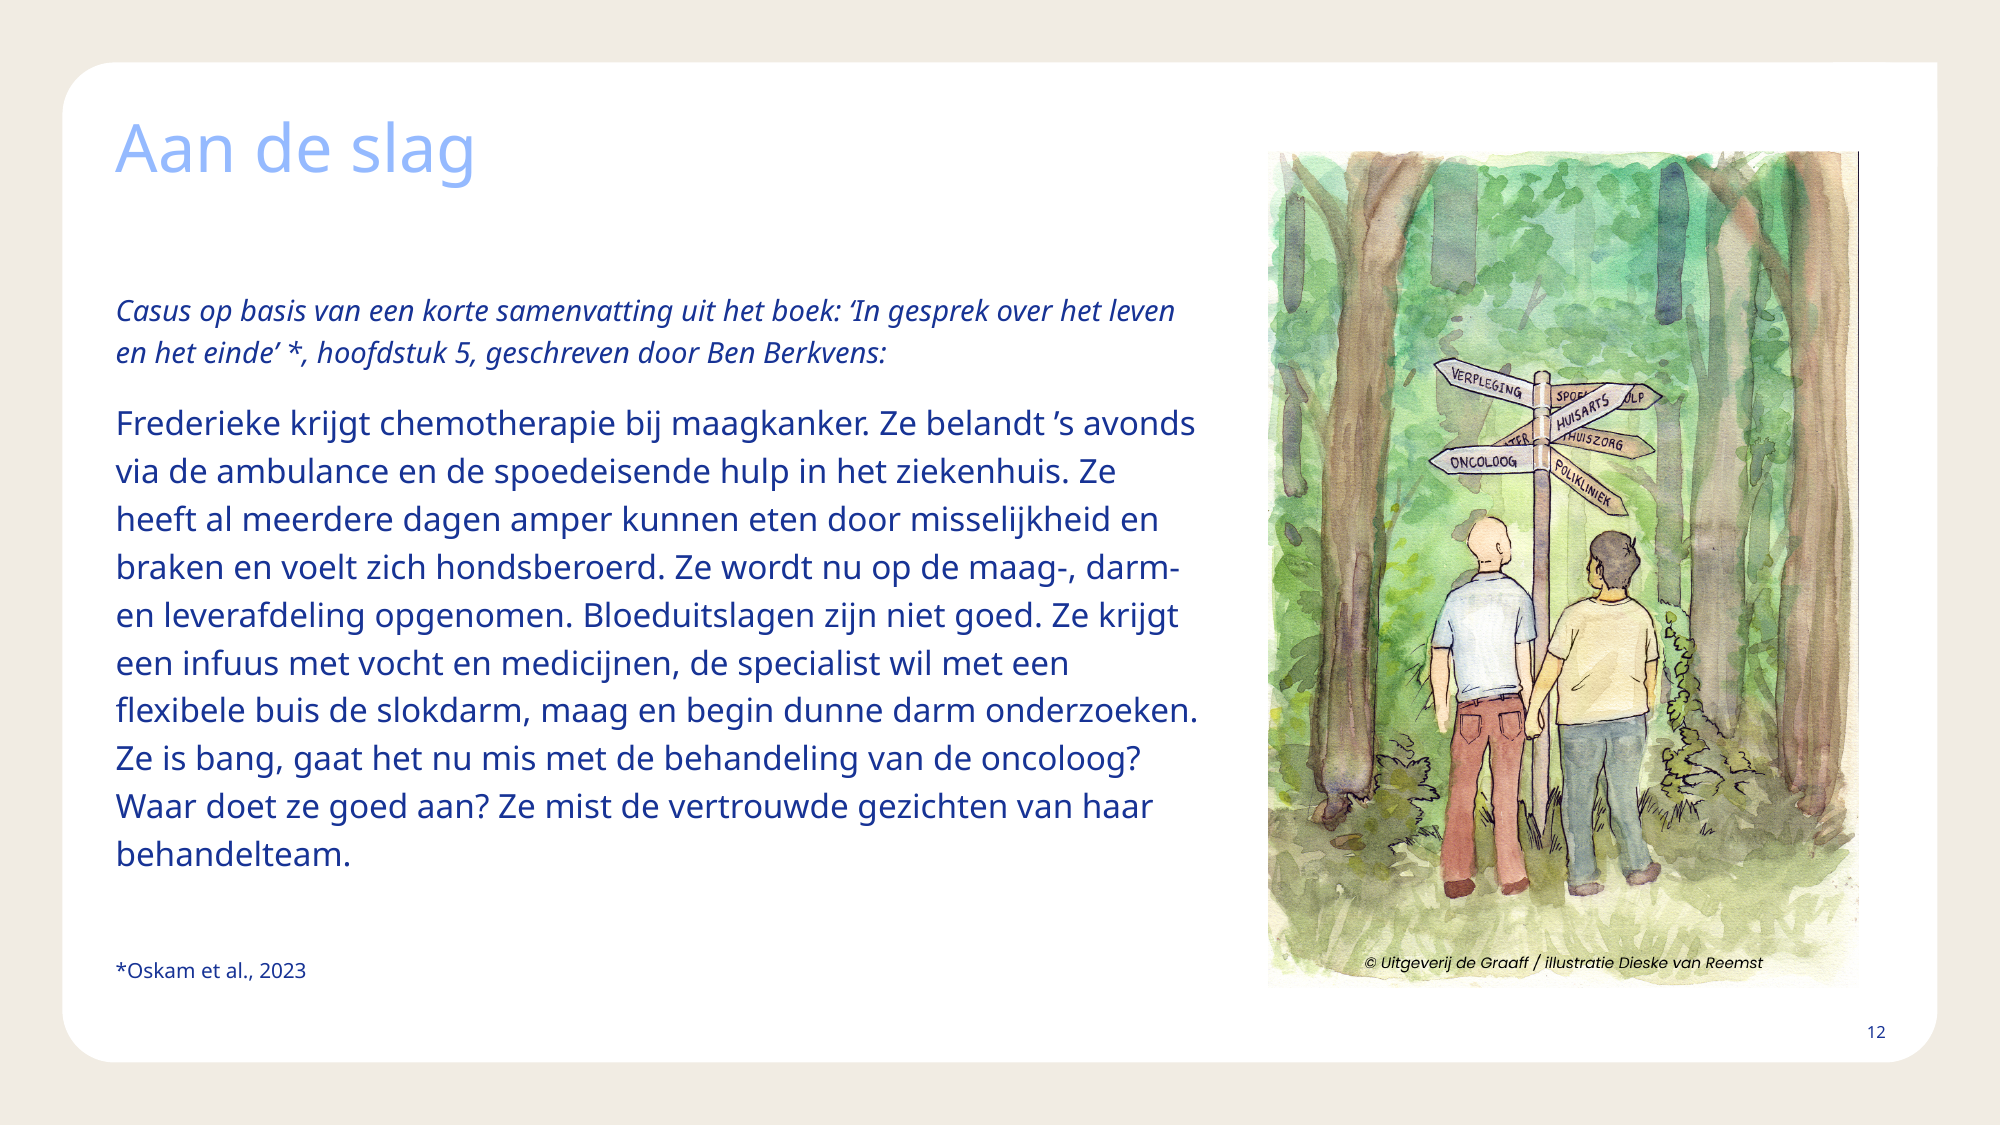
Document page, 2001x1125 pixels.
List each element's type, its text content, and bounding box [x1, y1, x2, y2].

text_box Casus op basis van een korte samenvatting uit het boek: ‘In gesprek over het leven en het einde’ *, hoofdstuk 5, geschreven door Ben Berkvens: Frederieke krijgt chemotherapie bij maagkanker. Ze belandt ’s avonds via de ambulance en de spoedeisende hulp in het ziekenhuis. Ze heeft al meerdere dagen amper kunnen eten door misselijkheid en braken en voelt zich hondsberoerd. Ze wordt nu op de maag-, darm- en leverafdeling opgenomen. Bloeduitslagen zijn niet goed. Ze krijgt een infuus met vocht en medicijnen, de specialist wil met een flexibele buis de slokdarm, maag en begin dunne darm onderzoeken. Ze is bang, gaat het nu mis met de behandeling van de oncoloog? Waar doet ze goed aan? Ze mist de vertrouwde gezichten van haar behandelteam. *Oskam et al., 2023 [115, 285, 1205, 1043]
title Aan de slag [115, 115, 1888, 189]
slide_number 12 [1778, 1023, 1886, 1044]
picture [1268, 151, 1859, 988]
